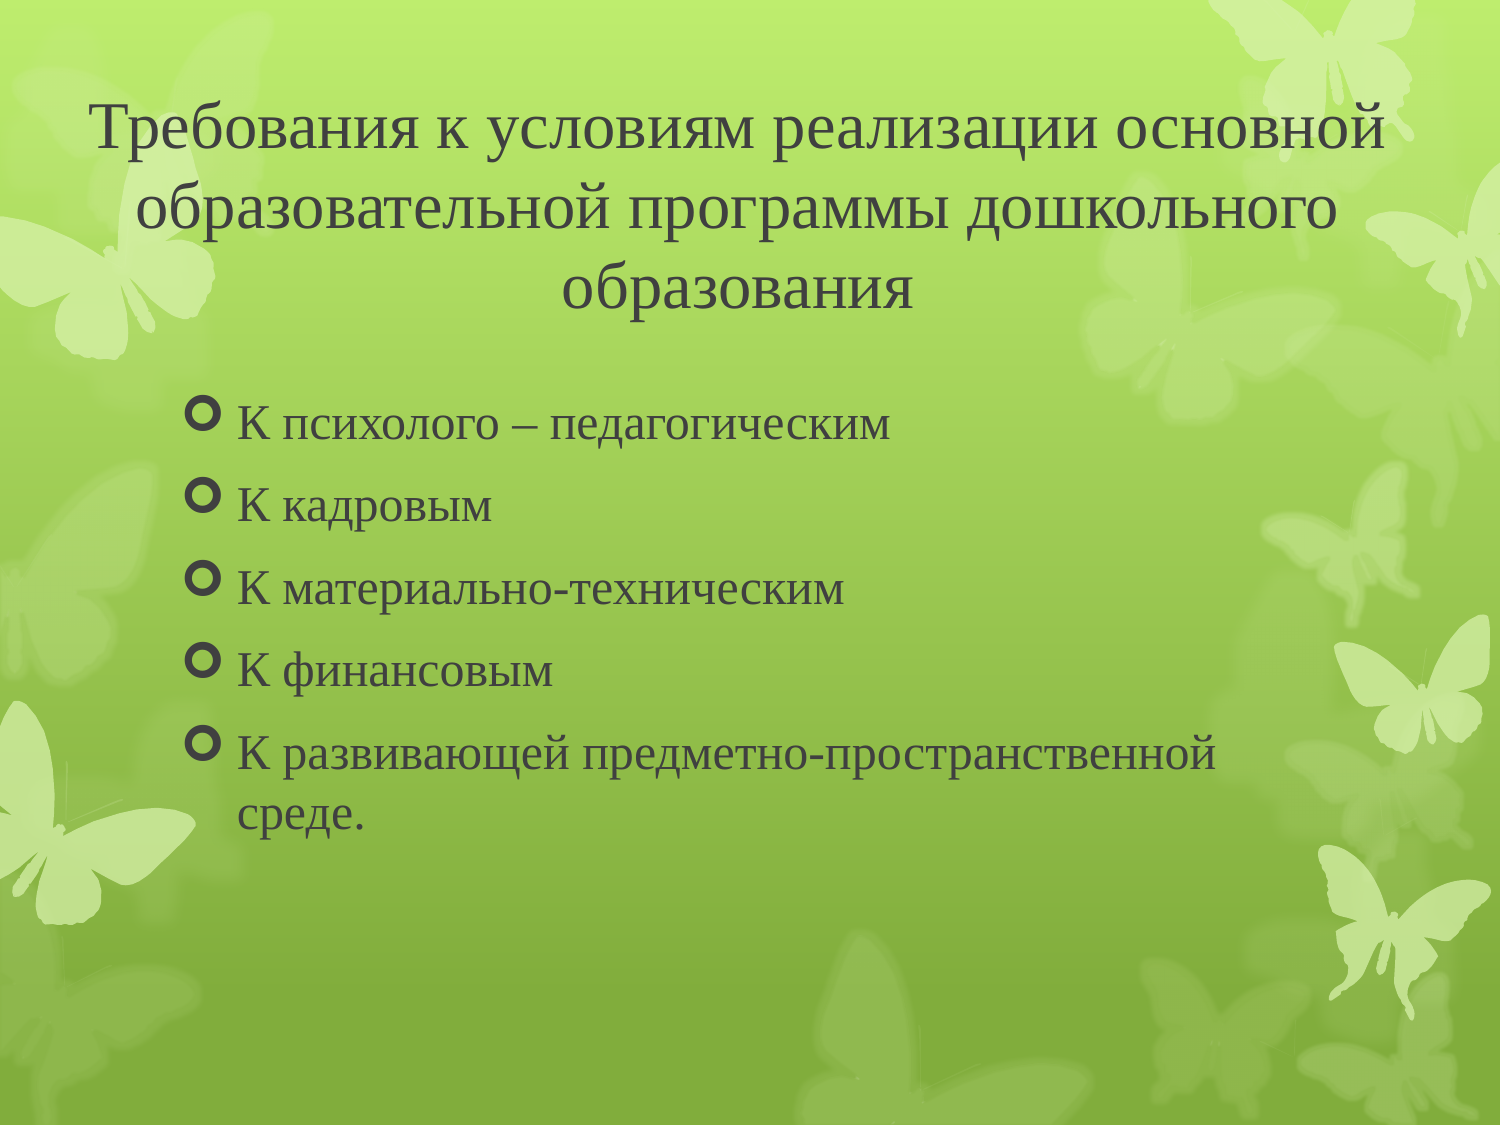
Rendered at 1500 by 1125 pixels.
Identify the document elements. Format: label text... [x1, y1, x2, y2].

title Требования к условиям реализации основной образовательной программы дошкольного образования [41, 42, 1436, 362]
list К психолого – педагогическим К кадровым К материально-техническим К финансовым К развивающей предметно-пространственной среде. [165, 397, 1335, 962]
